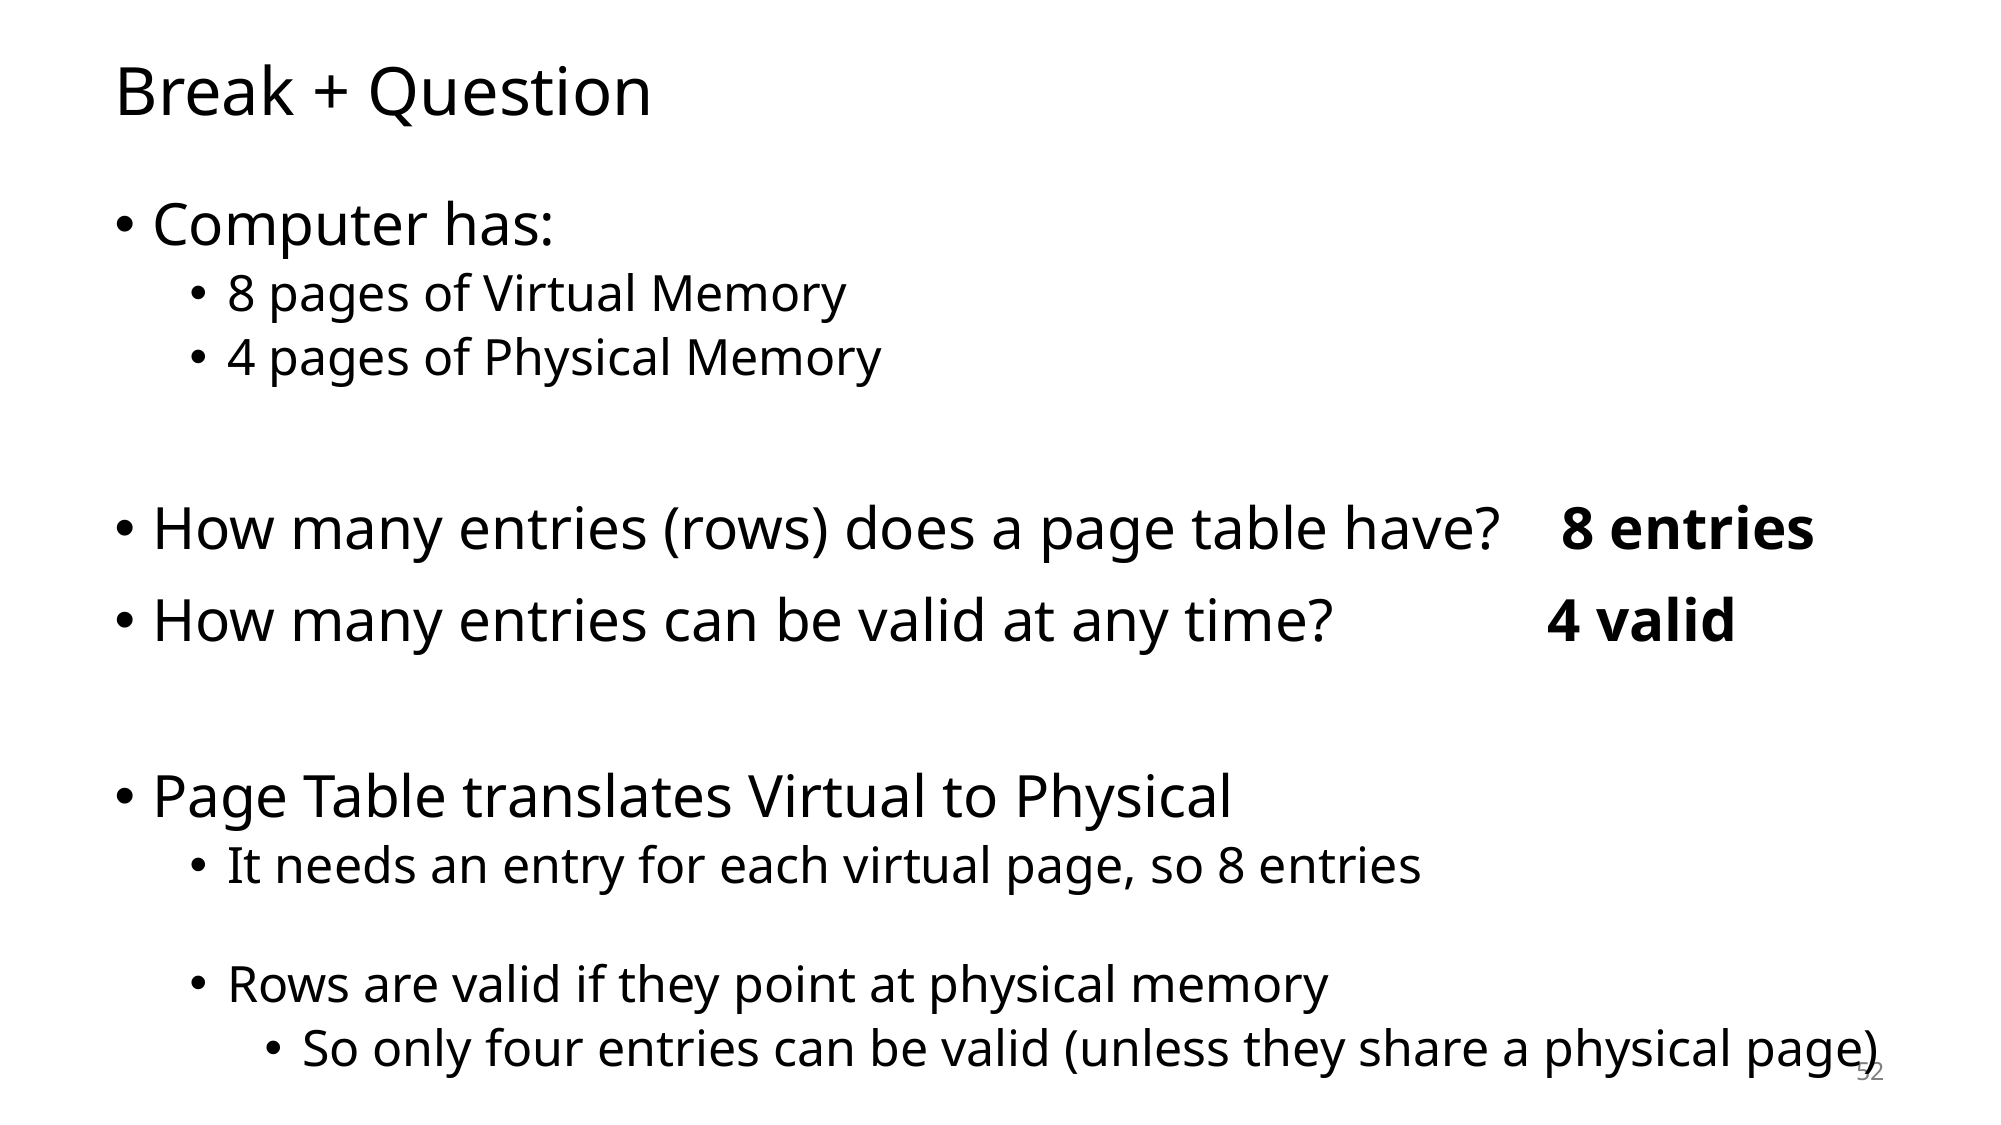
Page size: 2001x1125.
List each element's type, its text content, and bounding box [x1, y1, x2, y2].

title Break + Question [99, 37, 1900, 150]
list Computer has: 8 pages of Virtual Memory 4 pages of Physical Memory How many entries (rows) does a page table have? 8 entries How many entries can be valid at any time? 4 valid Page Table translates Virtual to Physical It needs an entry for each virtual page, so 8 entries Rows are valid if they point at physical memory So only four entries can be valid (unless they share a physical page) [99, 187, 1900, 1013]
slide_number 52 [1749, 1042, 1900, 1103]
